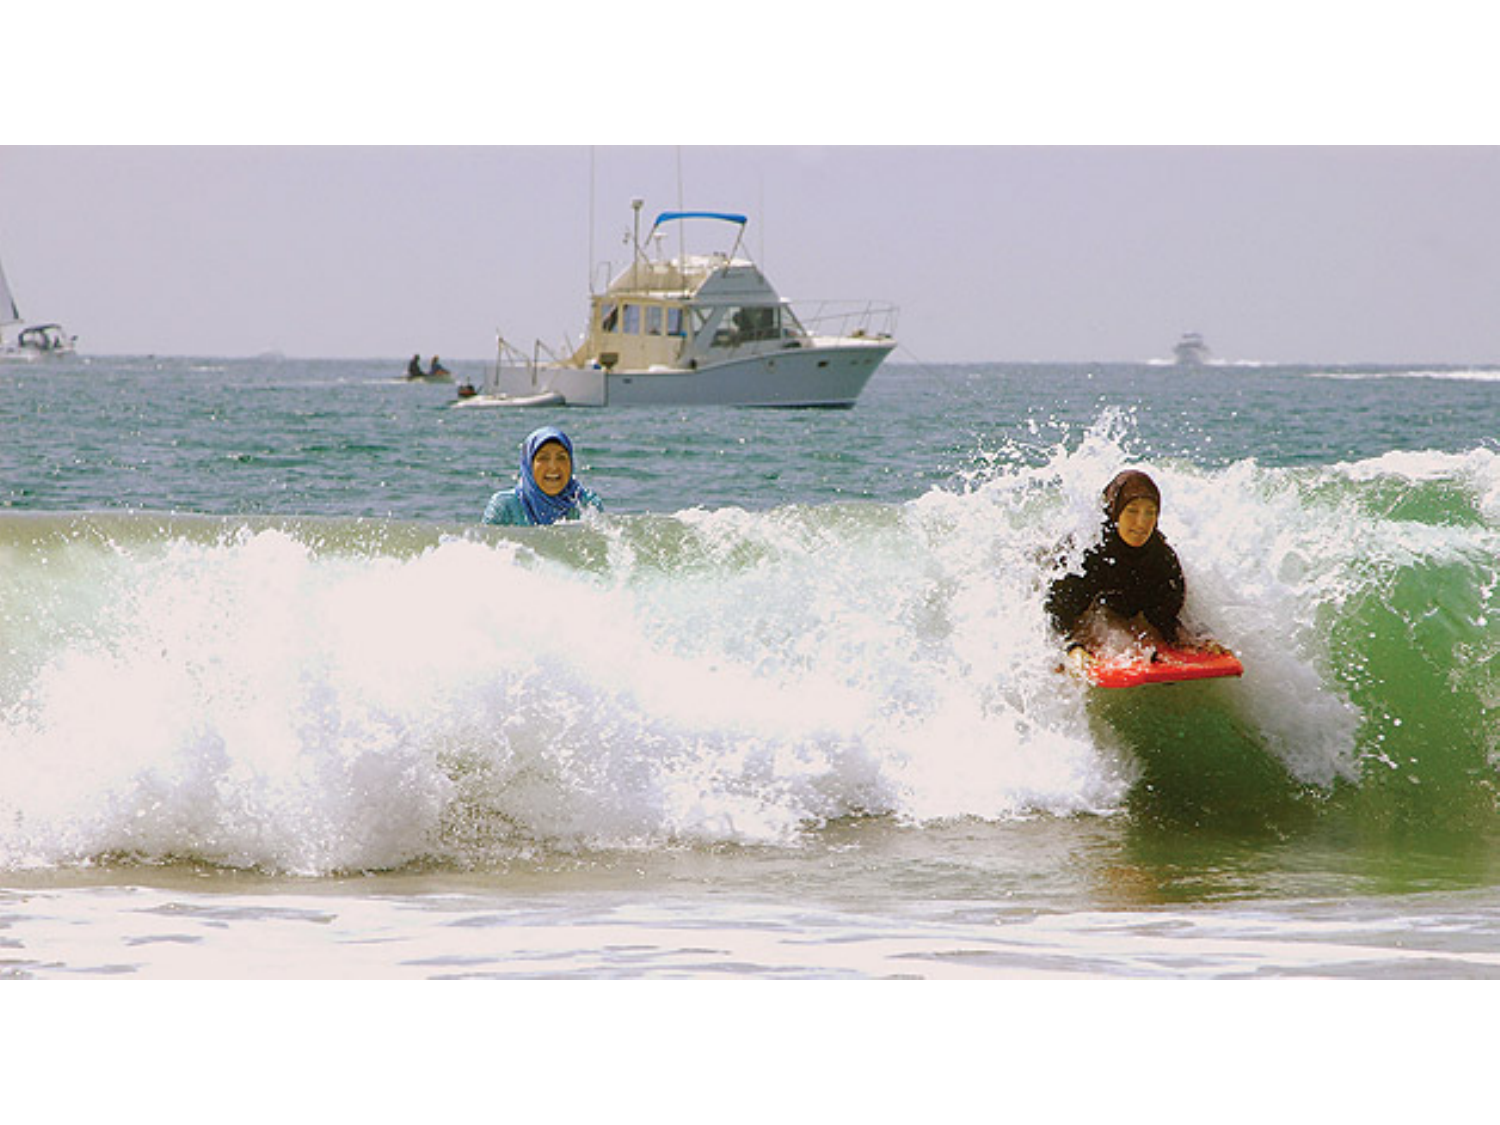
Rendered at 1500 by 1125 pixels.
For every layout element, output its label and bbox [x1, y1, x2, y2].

picture [0, 145, 1500, 980]
